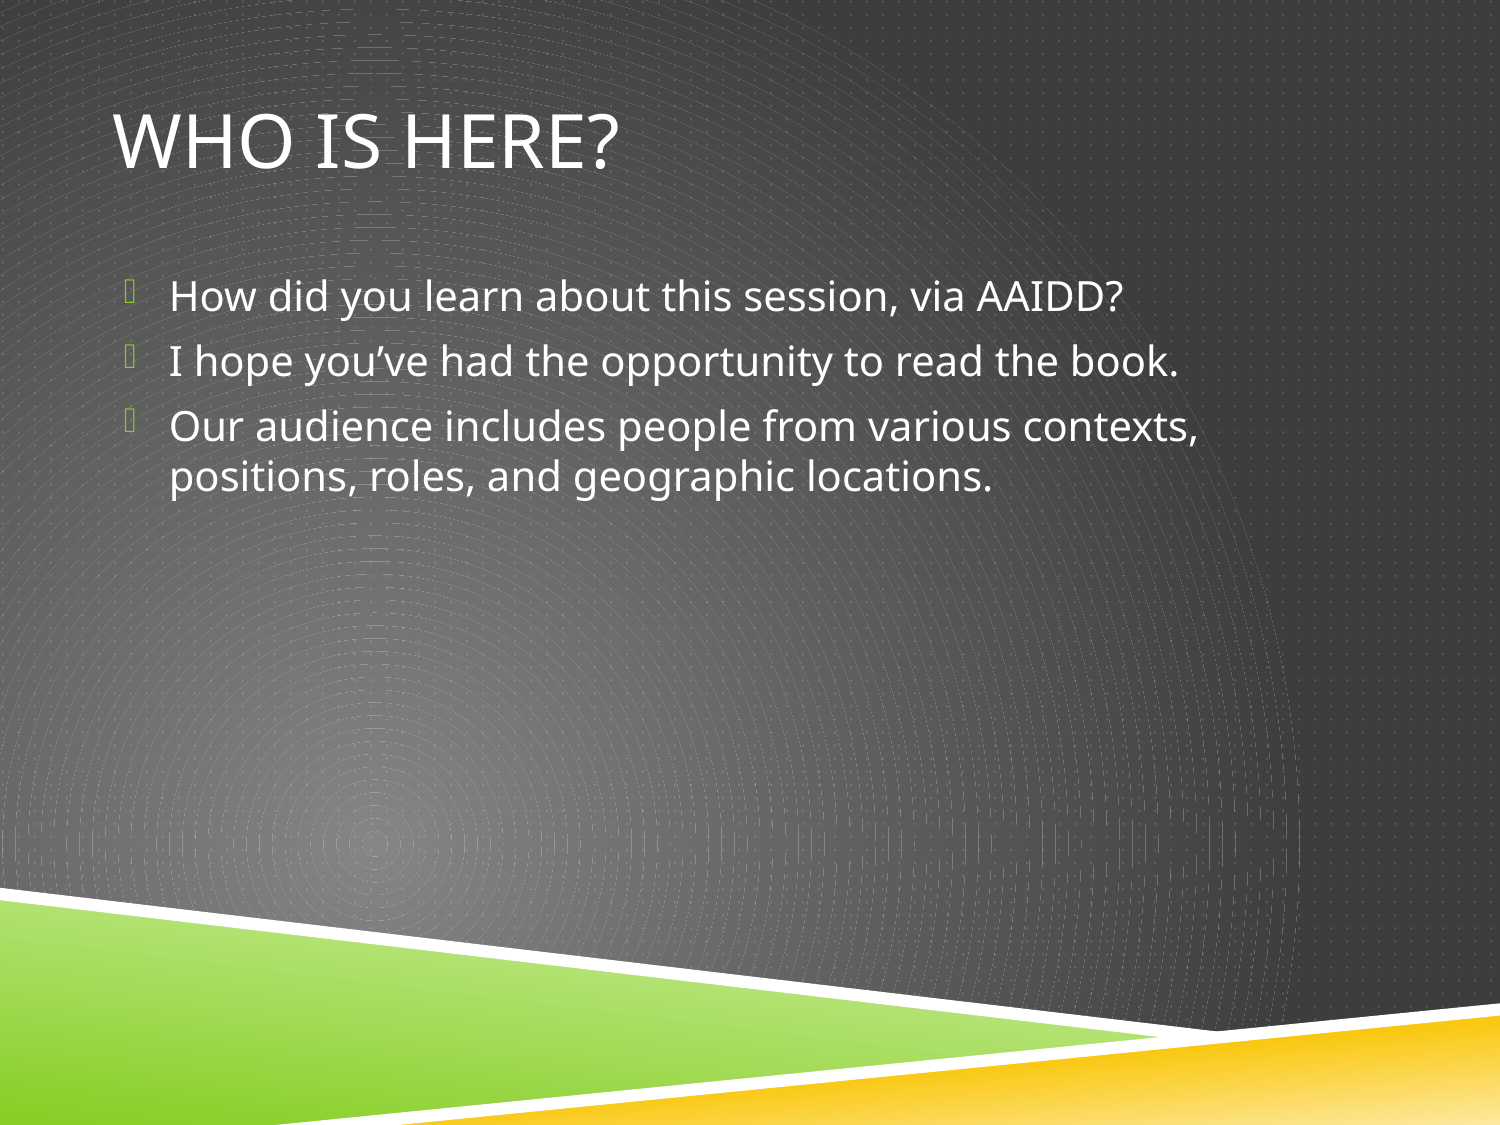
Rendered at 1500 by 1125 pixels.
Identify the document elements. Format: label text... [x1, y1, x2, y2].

list How did you learn about this session, via AAIDD? I hope you’ve had the opportunity to read the book. Our audience includes people from various contexts, positions, roles, and geographic locations. [112, 262, 1388, 875]
title Who is here? [112, 45, 1388, 233]
